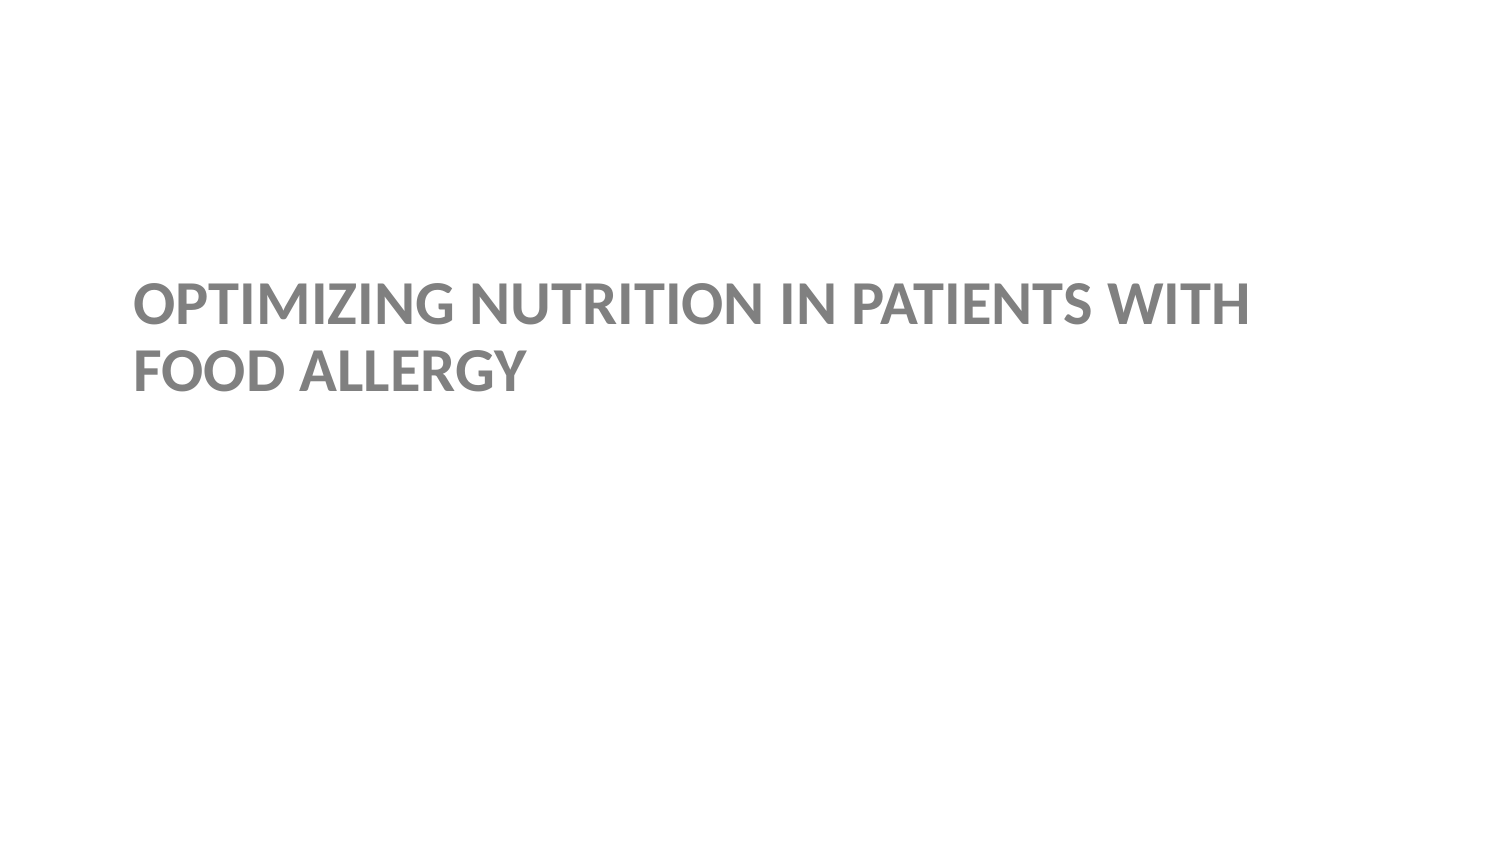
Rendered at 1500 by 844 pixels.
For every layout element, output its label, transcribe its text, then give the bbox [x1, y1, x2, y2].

title Optimizing Nutrition in Patients with Food Allergy [118, 254, 1394, 422]
